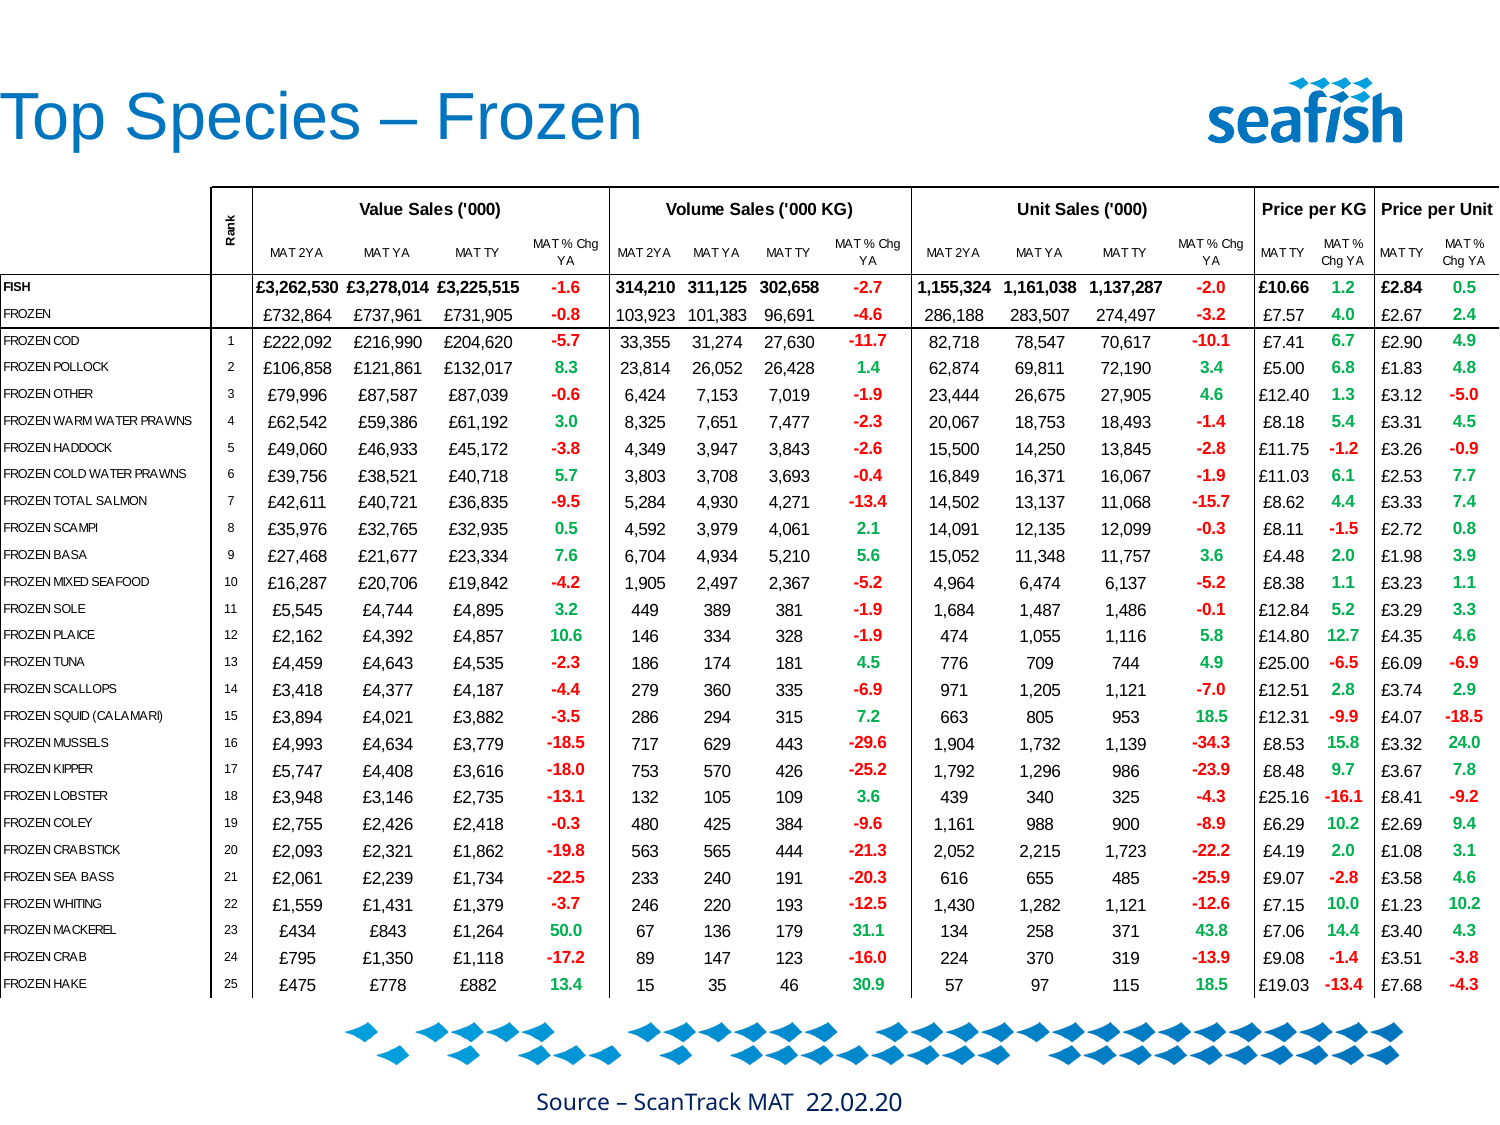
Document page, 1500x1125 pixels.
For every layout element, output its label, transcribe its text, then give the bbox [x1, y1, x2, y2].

picture [345, 1022, 1403, 1065]
picture [0, 186, 1500, 999]
picture [733, 1081, 973, 1115]
text_box Source – ScanTrack MAT [508, 1079, 823, 1123]
title Top Species – Frozen [0, 82, 1417, 160]
